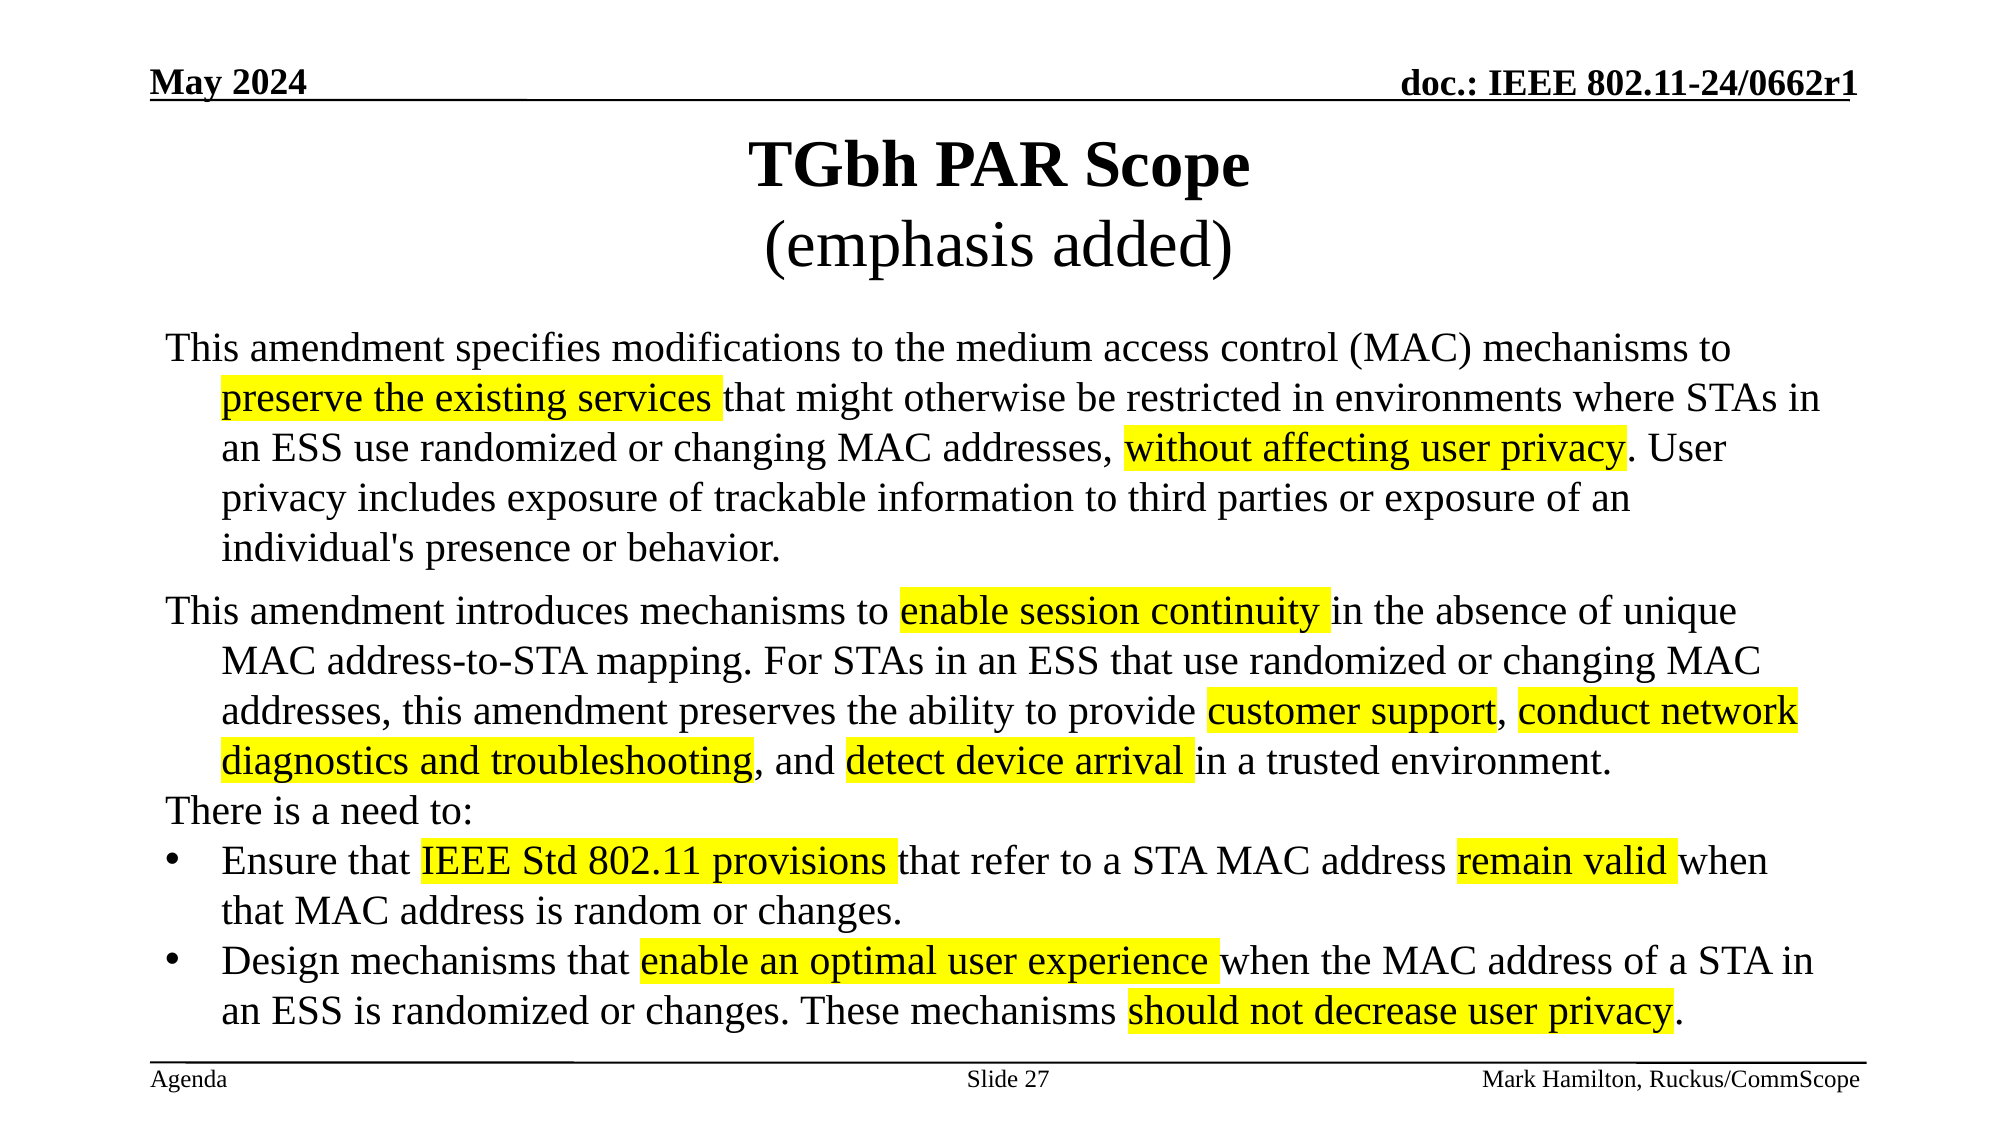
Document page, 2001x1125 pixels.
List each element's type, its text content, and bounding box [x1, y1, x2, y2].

title TGbh PAR Scope (emphasis added) [149, 112, 1850, 288]
list This amendment specifies modifications to the medium access control (MAC) mechanisms to preserve the existing services that might otherwise be restricted in environments where STAs in an ESS use randomized or changing MAC addresses, without affecting user privacy. User privacy includes exposure of trackable information to third parties or exposure of an individual's presence or behavior. This amendment introduces mechanisms to enable session continuity in the absence of unique MAC address-to-STA mapping. For STAs in an ESS that use randomized or changing MAC addresses, this amendment preserves the ability to provide customer support, conduct network diagnostics and troubleshooting, and detect device arrival in a trusted environment. There is a need to: Ensure that IEEE Std 802.11 provisions that refer to a STA MAC address remain valid when that MAC address is random or changes. Design mechanisms that enable an optimal user experience when the MAC address of a STA in an ESS is randomized or changes. These mechanisms should not decrease user privacy. [149, 312, 1850, 988]
slide_number Slide 27 [950, 1061, 1067, 1123]
